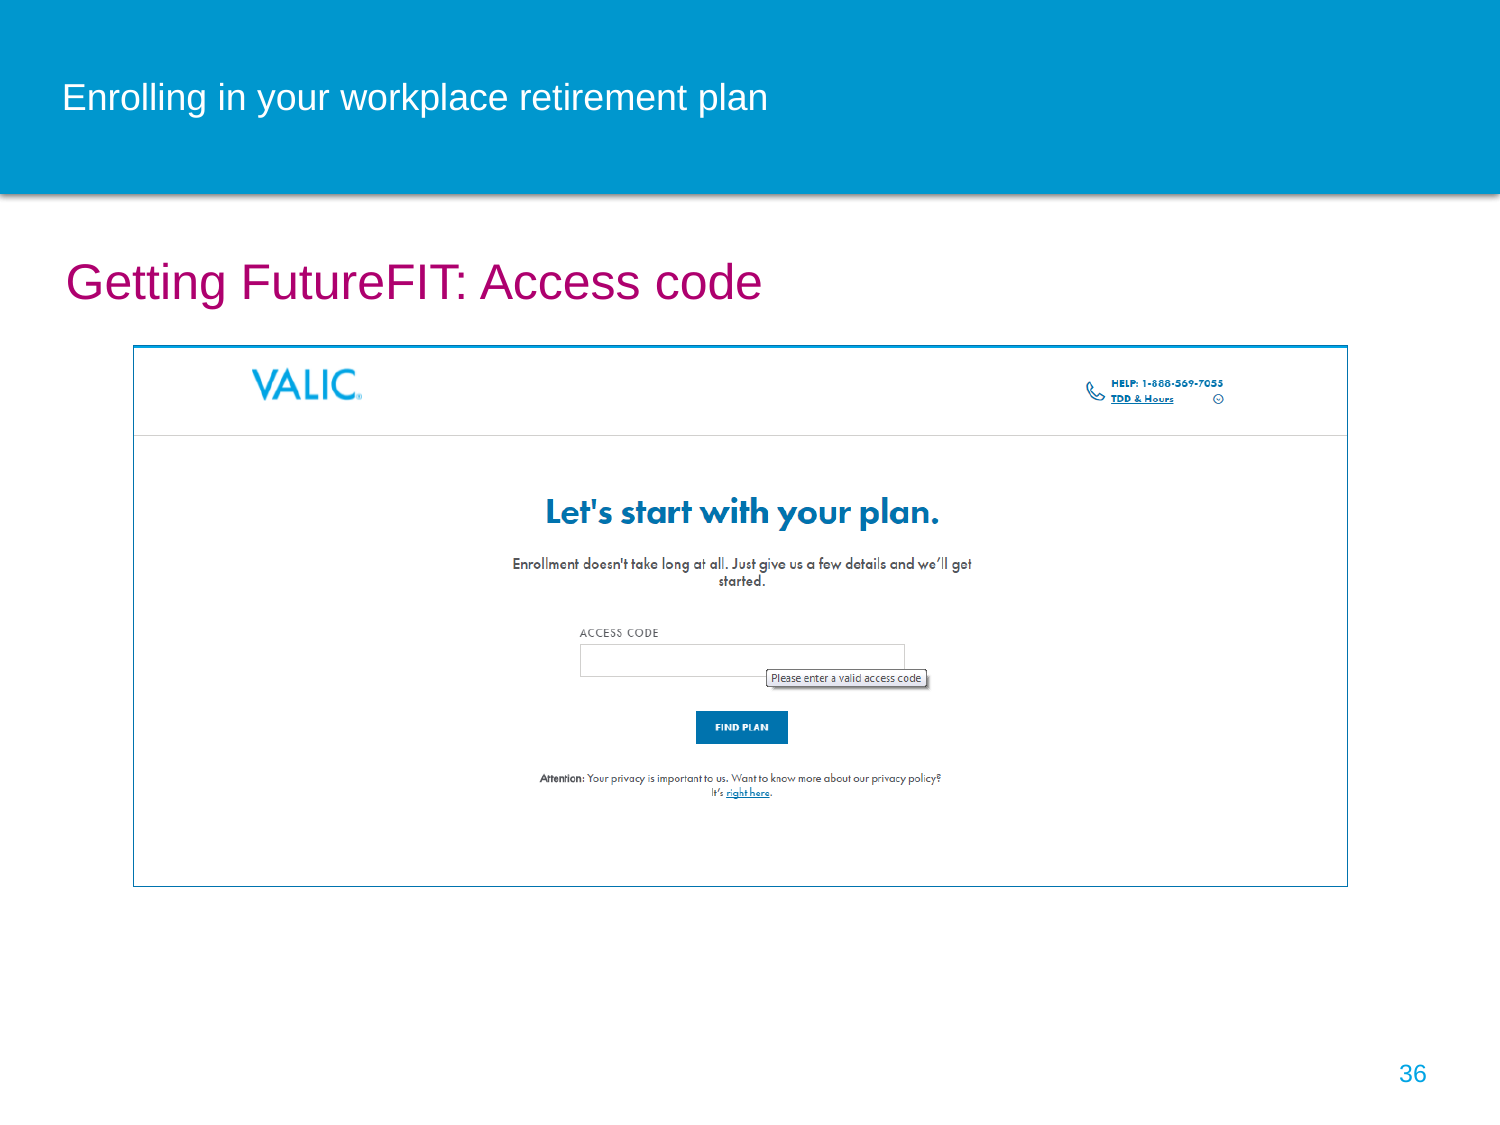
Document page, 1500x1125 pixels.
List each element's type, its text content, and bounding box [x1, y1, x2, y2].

list Getting FutureFIT: Access code [65, 242, 1439, 992]
title Enrolling in your workplace retirement plan [61, 58, 1443, 132]
picture [135, 349, 1346, 885]
slide_number 36 [1092, 1042, 1443, 1103]
